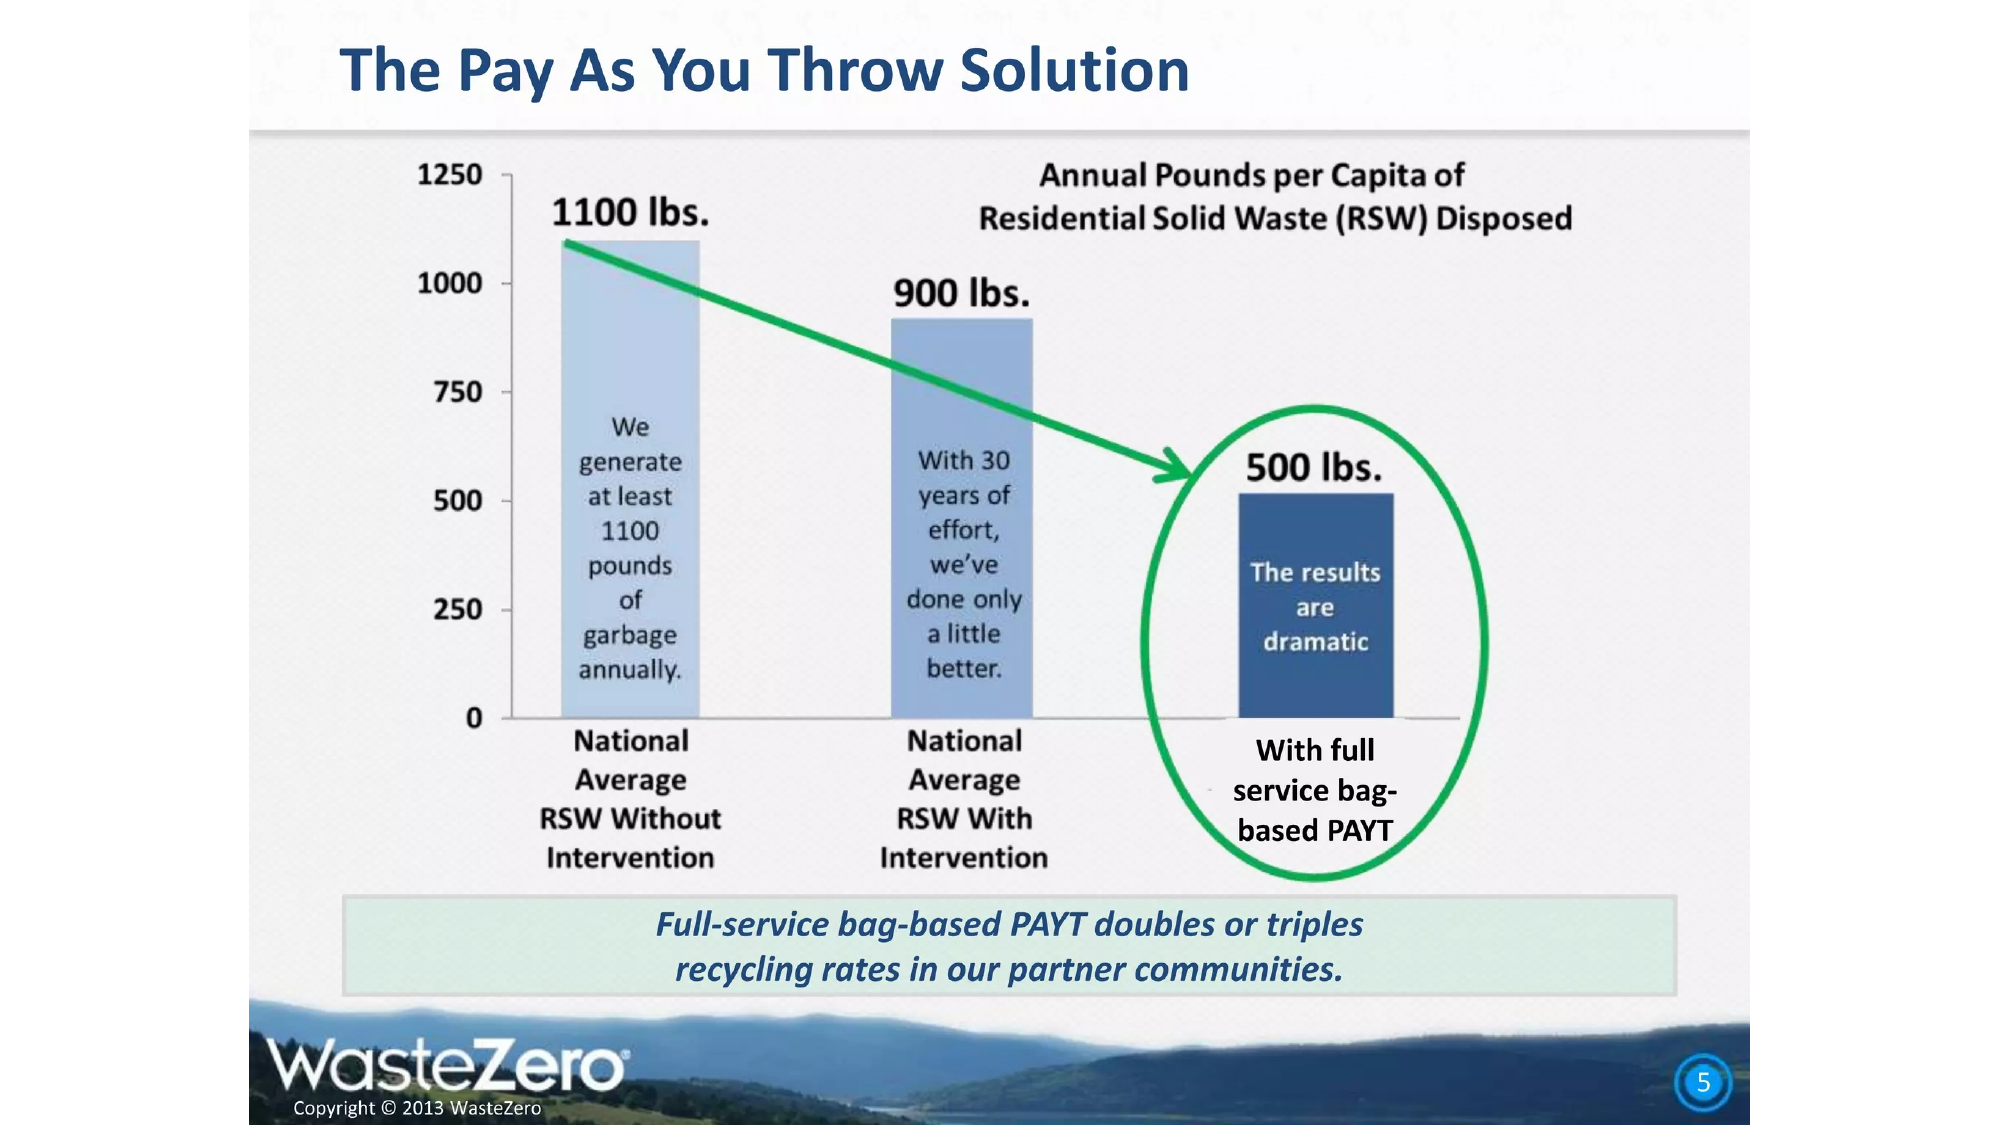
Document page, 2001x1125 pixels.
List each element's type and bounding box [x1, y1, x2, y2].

picture [249, 0, 1750, 1125]
